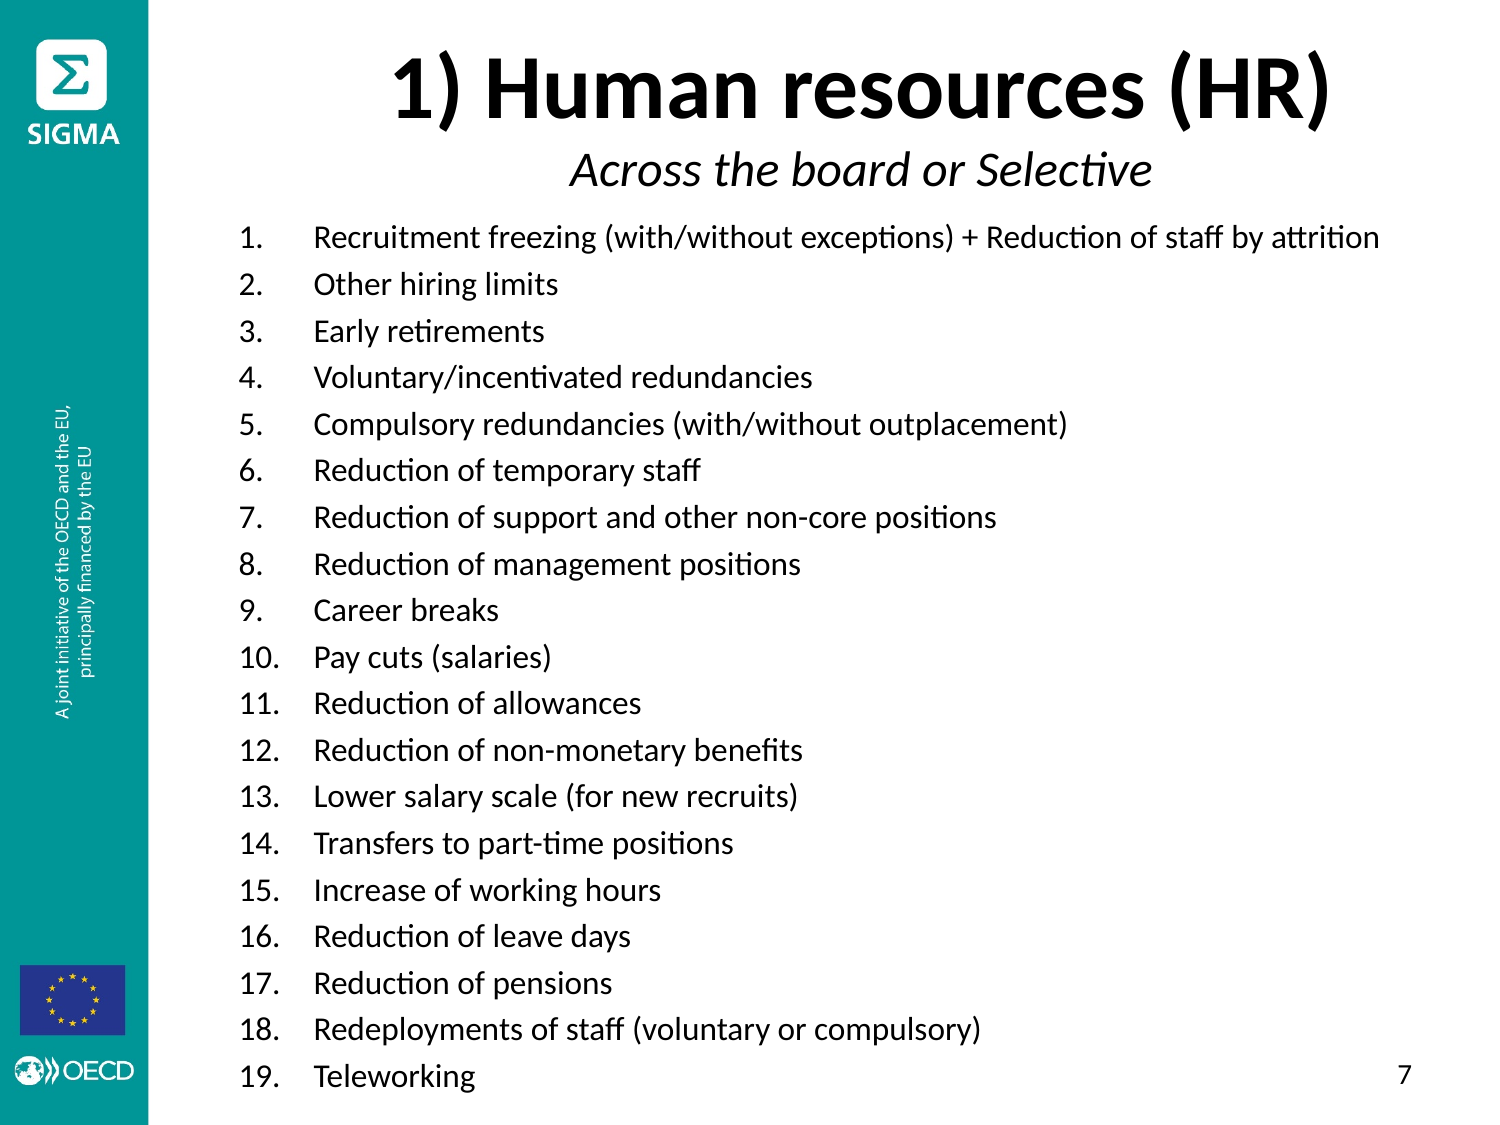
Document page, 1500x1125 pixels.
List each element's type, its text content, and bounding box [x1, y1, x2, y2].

list Recruitment freezing (with/without exceptions) + Reduction of staff by attrition Other hiring limits Early retirements Voluntary/incentivated redundancies Compulsory redundancies (with/without outplacement) Reduction of temporary staff Reduction of support and other non-core positions Reduction of management positions Career breaks Pay cuts (salaries) Reduction of allowances Reduction of non-monetary benefits Lower salary scale (for new recruits) Transfers to part-time positions Increase of working hours Reduction of leave days Reduction of pensions Redeployments of staff (voluntary or compulsory) Teleworking [223, 208, 1500, 1103]
slide_number 6 [1350, 1042, 1459, 1103]
title 1) Human resources (HR) Across the board or Selective [223, 19, 1500, 208]
picture [0, 0, 172, 1125]
